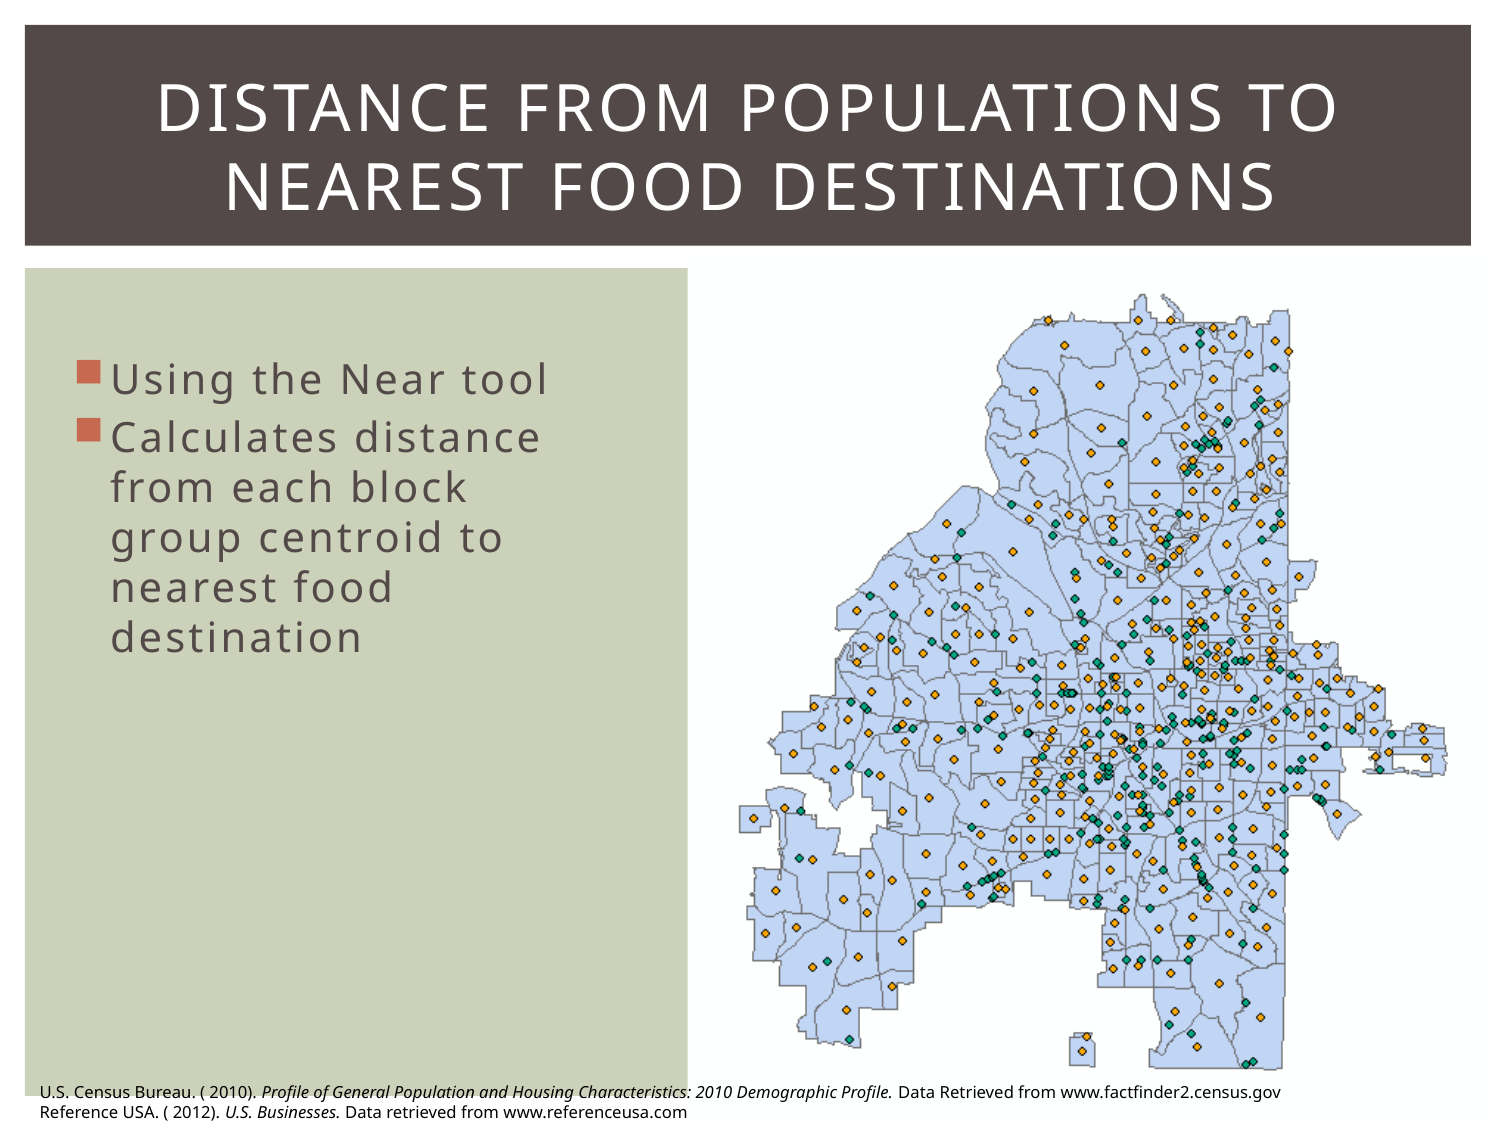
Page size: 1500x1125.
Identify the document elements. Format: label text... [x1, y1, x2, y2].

title Distance From Populations to Nearest Food Destinations [62, 58, 1438, 232]
list Using the Near tool Calculates distance from each block group centroid to nearest food destination [50, 345, 600, 1074]
picture [687, 252, 1488, 1125]
text_box U.S. Census Bureau. ( 2010). Profile of General Population and Housing Characteristics: 2010 Demographic Profile. Data Retrieved from www.factfinder2.census.gov Reference USA. ( 2012). U.S. Businesses. Data retrieved from www.referenceusa.com [24, 1074, 682, 1125]
